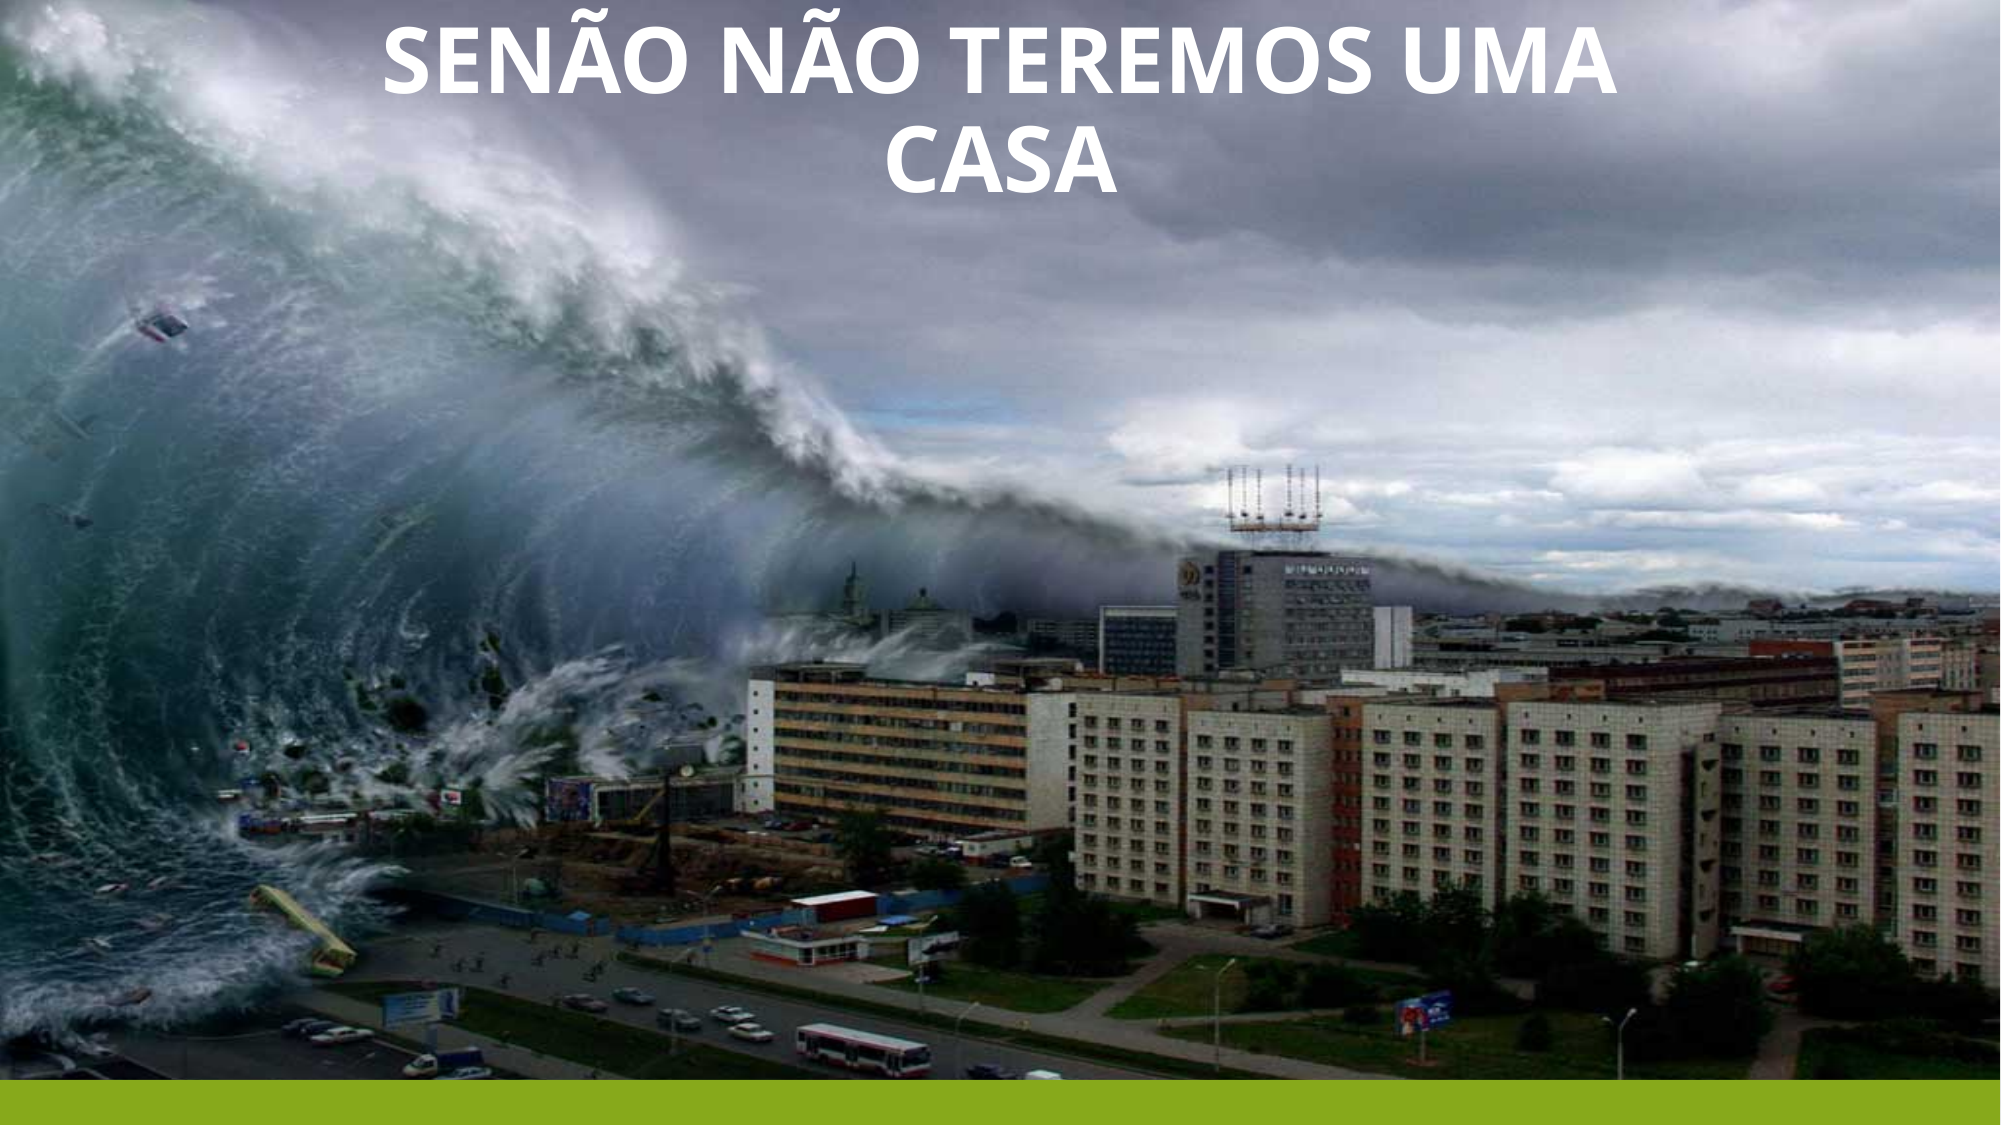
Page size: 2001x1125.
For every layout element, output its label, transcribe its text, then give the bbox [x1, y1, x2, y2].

picture [0, 0, 2001, 1125]
title Senão não teremos uma casa [249, 32, 1750, 220]
